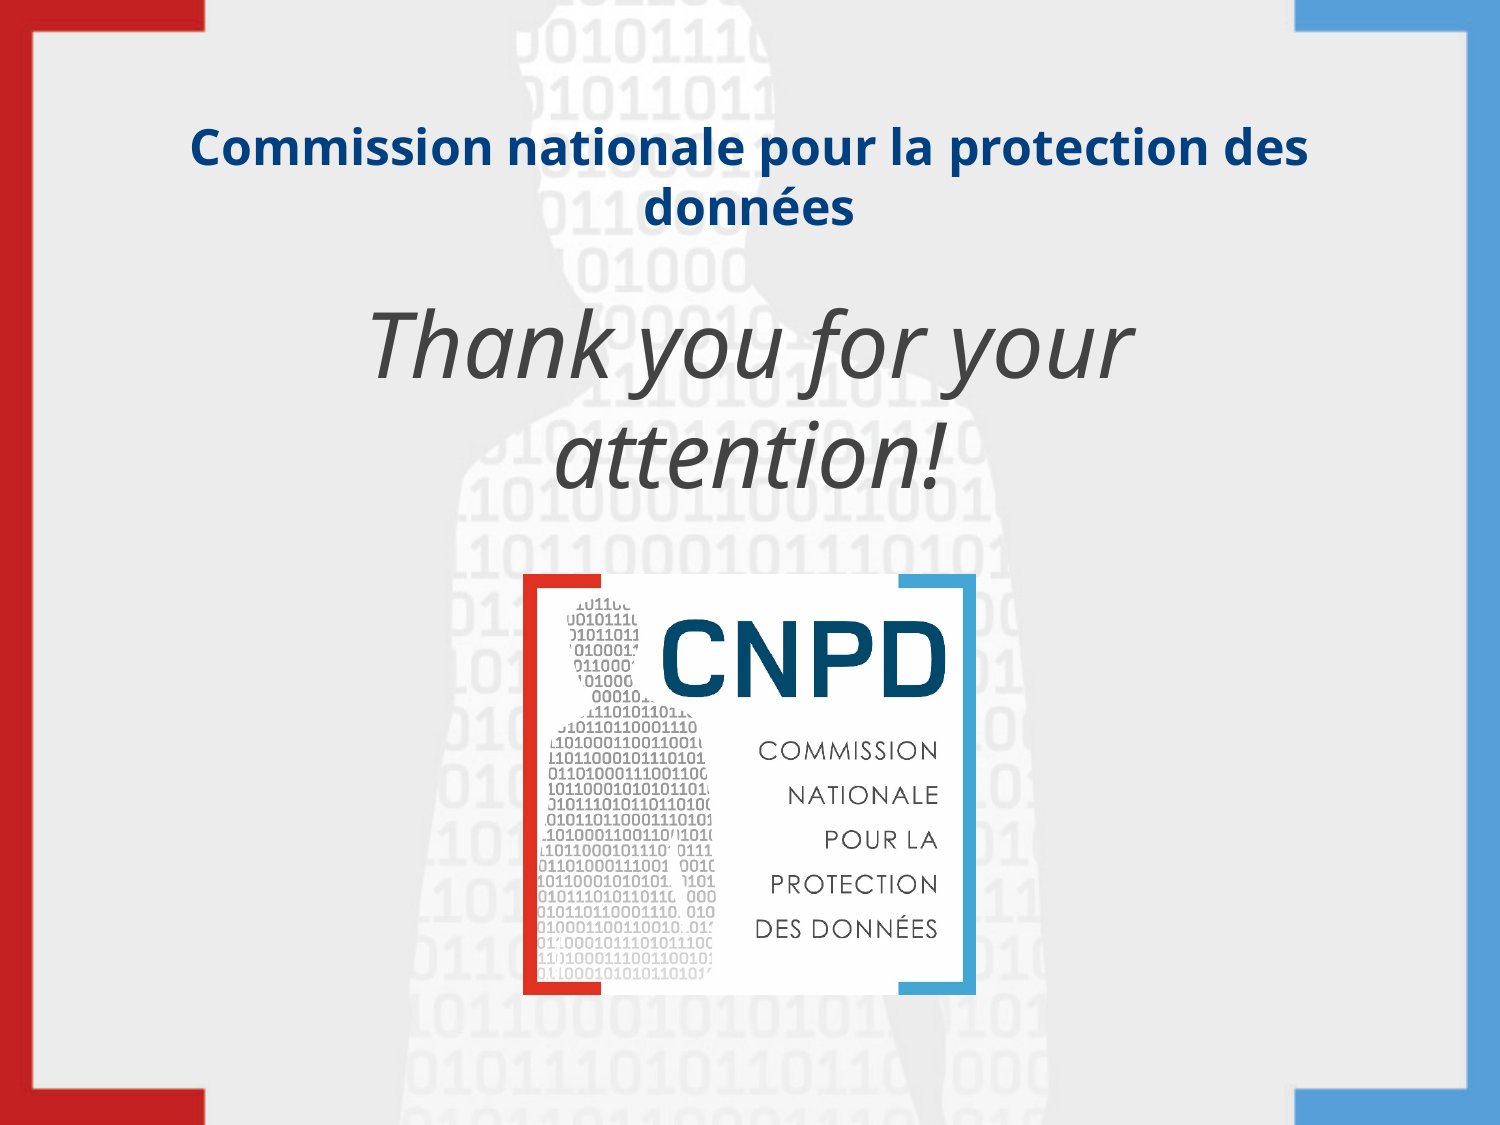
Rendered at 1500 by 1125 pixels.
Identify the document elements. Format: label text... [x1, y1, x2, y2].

title Commission nationale pour la protection des données [112, 54, 1388, 296]
picture [0, 0, 1500, 1125]
subtitle Thank you for your attention! [195, 278, 1305, 492]
